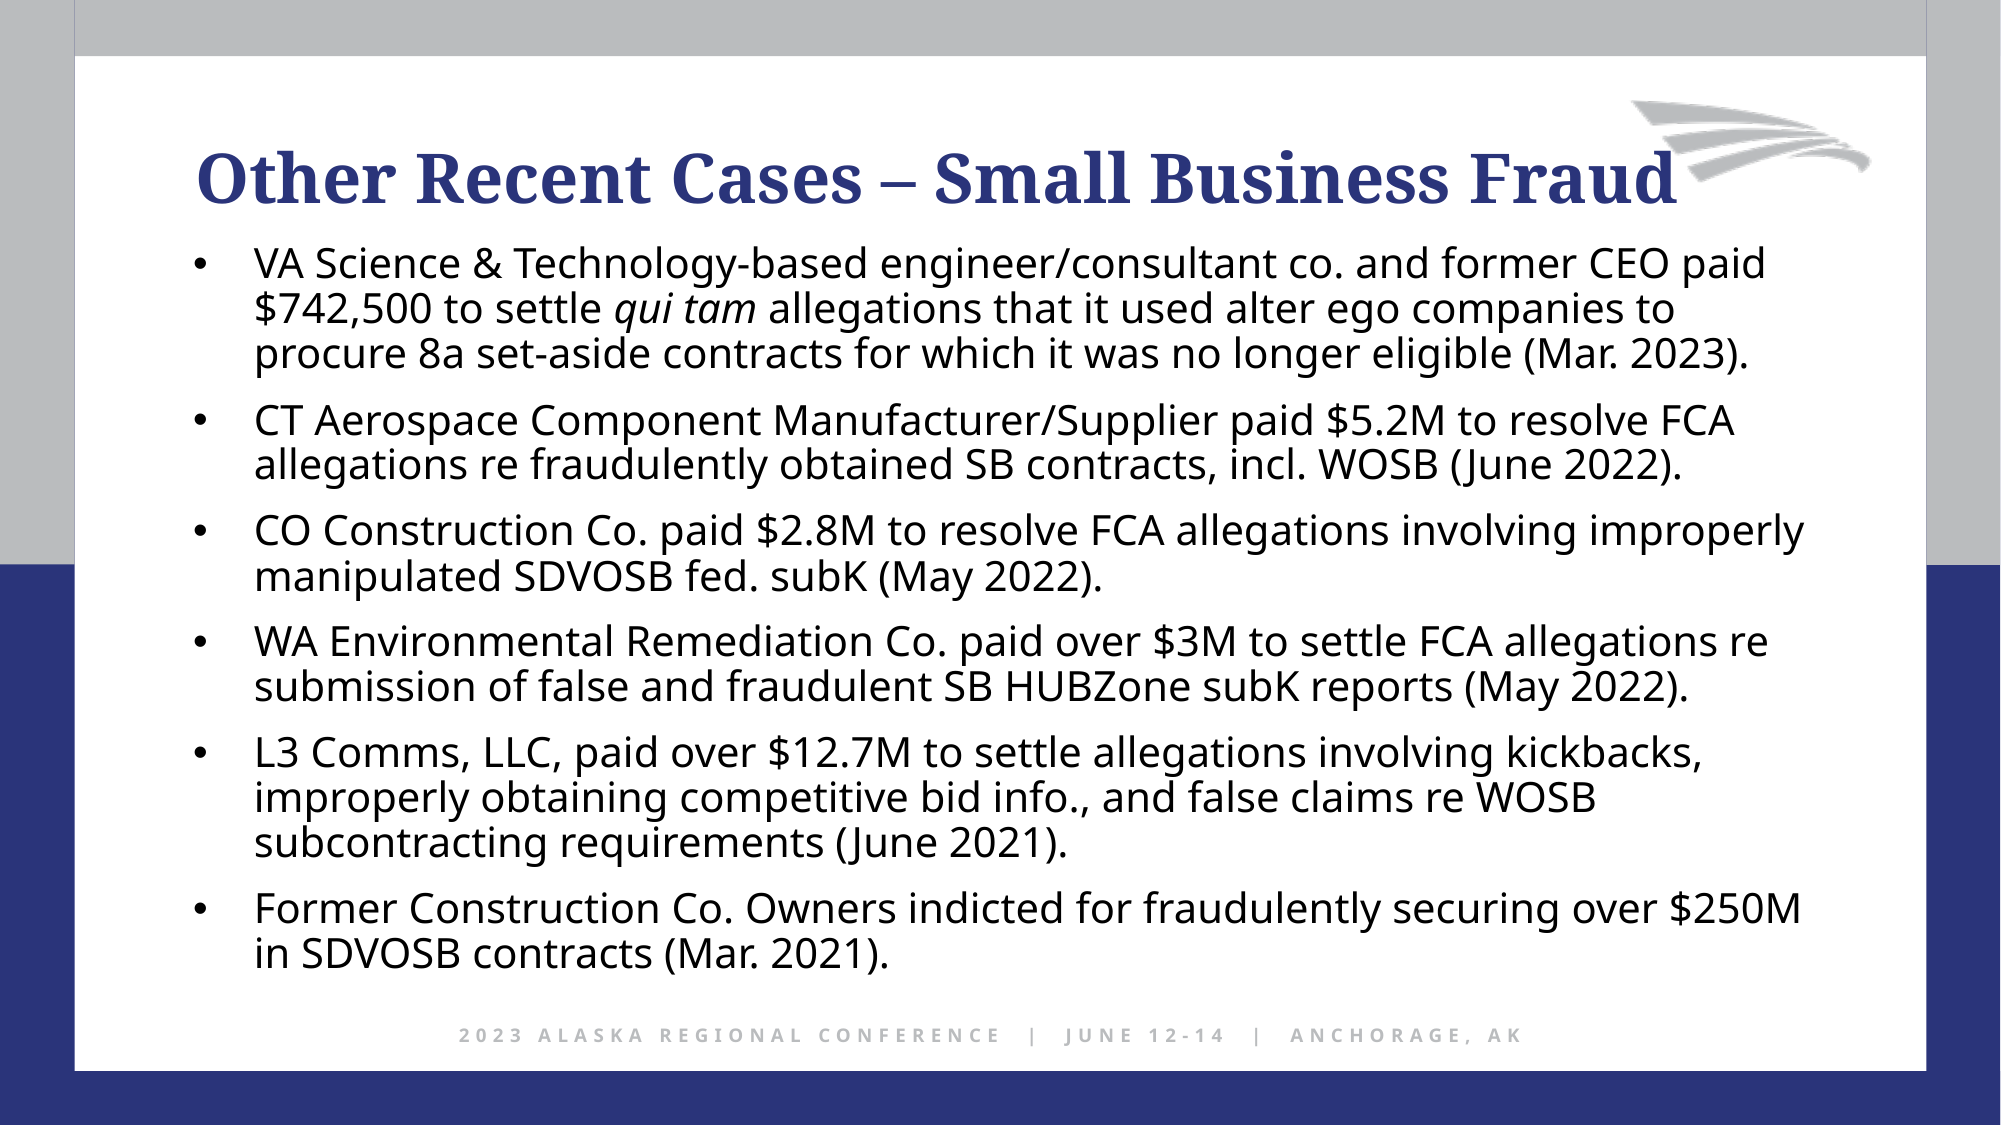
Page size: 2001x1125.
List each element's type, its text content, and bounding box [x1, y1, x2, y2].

list Other Recent Cases – Small Business Fraud [180, 136, 1823, 227]
list VA Science & Technology-based engineer/consultant co. and former CEO paid $742,500 to settle qui tam allegations that it used alter ego companies to procure 8a set-aside contracts for which it was no longer eligible (Mar. 2023). CT Aerospace Component Manufacturer/Supplier paid $5.2M to resolve FCA allegations re fraudulently obtained SB contracts, incl. WOSB (June 2022). CO Construction Co. paid $2.8M to resolve FCA allegations involving improperly manipulated SDVOSB fed. subK (May 2022). WA Environmental Remediation Co. paid over $3M to settle FCA allegations re submission of false and fraudulent SB HUBZone subK reports (May 2022). L3 Comms, LLC, paid over $12.7M to settle allegations involving kickbacks, improperly obtaining competitive bid info., and false claims re WOSB subcontracting requirements (June 2021). Former Construction Co. Owners indicted for fraudulently securing over $250M in SDVOSB contracts (Mar. 2021). [178, 235, 1821, 991]
picture [1559, 100, 1955, 236]
